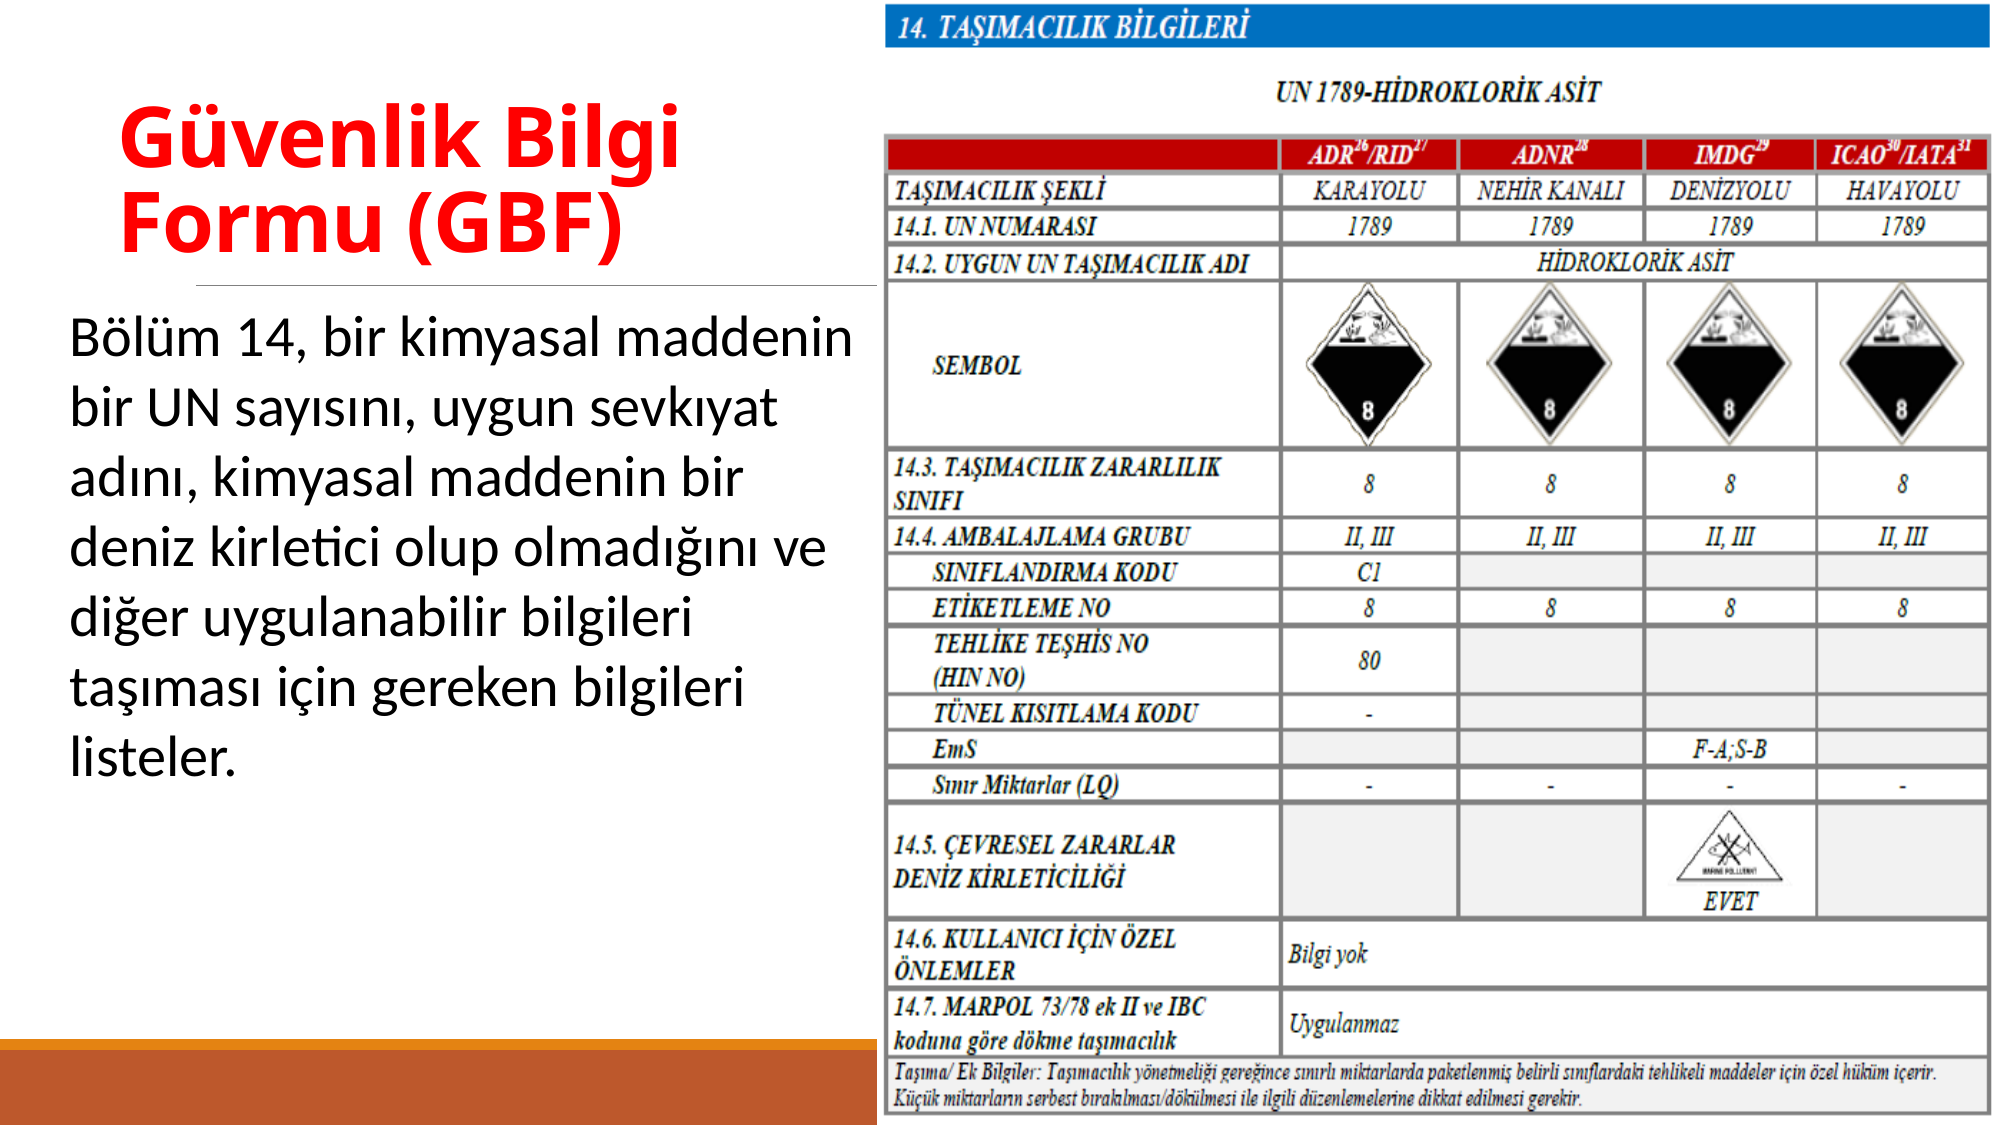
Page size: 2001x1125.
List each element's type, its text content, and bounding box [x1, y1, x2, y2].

picture [877, 0, 2000, 1125]
title Güvenlik Bilgi Formu (GBF) [102, 90, 859, 278]
text_box Bölüm 14, bir kimyasal maddenin bir UN sayısını, uygun sevkıyat adını, kimyasal maddenin bir deniz kirletici olup olmadığını ve diğer uygulanabilir bilgileri taşıması için gereken bilgileri listeler. [54, 290, 871, 796]
